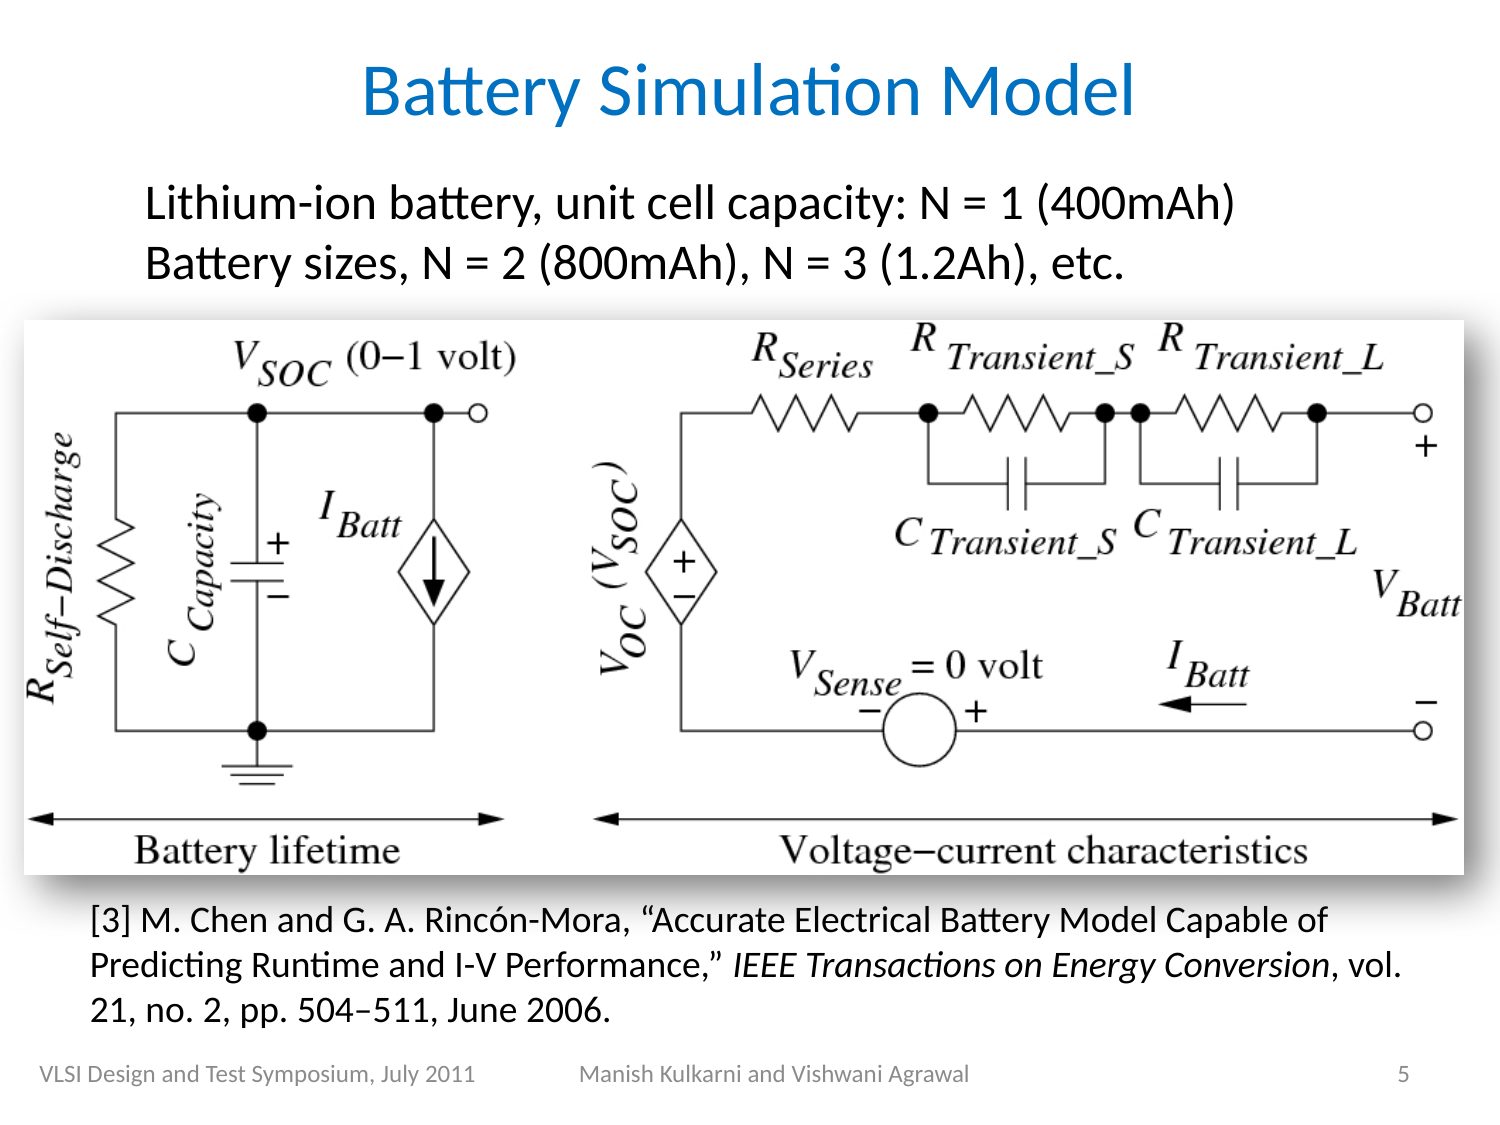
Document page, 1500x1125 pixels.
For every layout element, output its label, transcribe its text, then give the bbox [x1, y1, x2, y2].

footer Manish Kulkarni and Vishwani Agrawal [541, 1042, 1009, 1103]
slide_number 5 [1074, 1042, 1425, 1103]
text_box [3] M. Chen and G. A. Rincón-Mora, “Accurate Electrical Battery Model Capable of Predicting Runtime and I-V Performance,” IEEE Transactions on Energy Conversion, vol. 21, no. 2, pp. 504–511, June 2006. [74, 924, 1438, 1038]
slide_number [24, 1042, 508, 1103]
picture [24, 319, 1465, 876]
text_box Lithium-ion battery, unit cell capacity: N = 1 (400mAh) Battery sizes, N = 2 (800mAh), N = 3 (1.2Ah), etc. [130, 162, 1253, 298]
title Battery Simulation Model [74, 0, 1426, 179]
